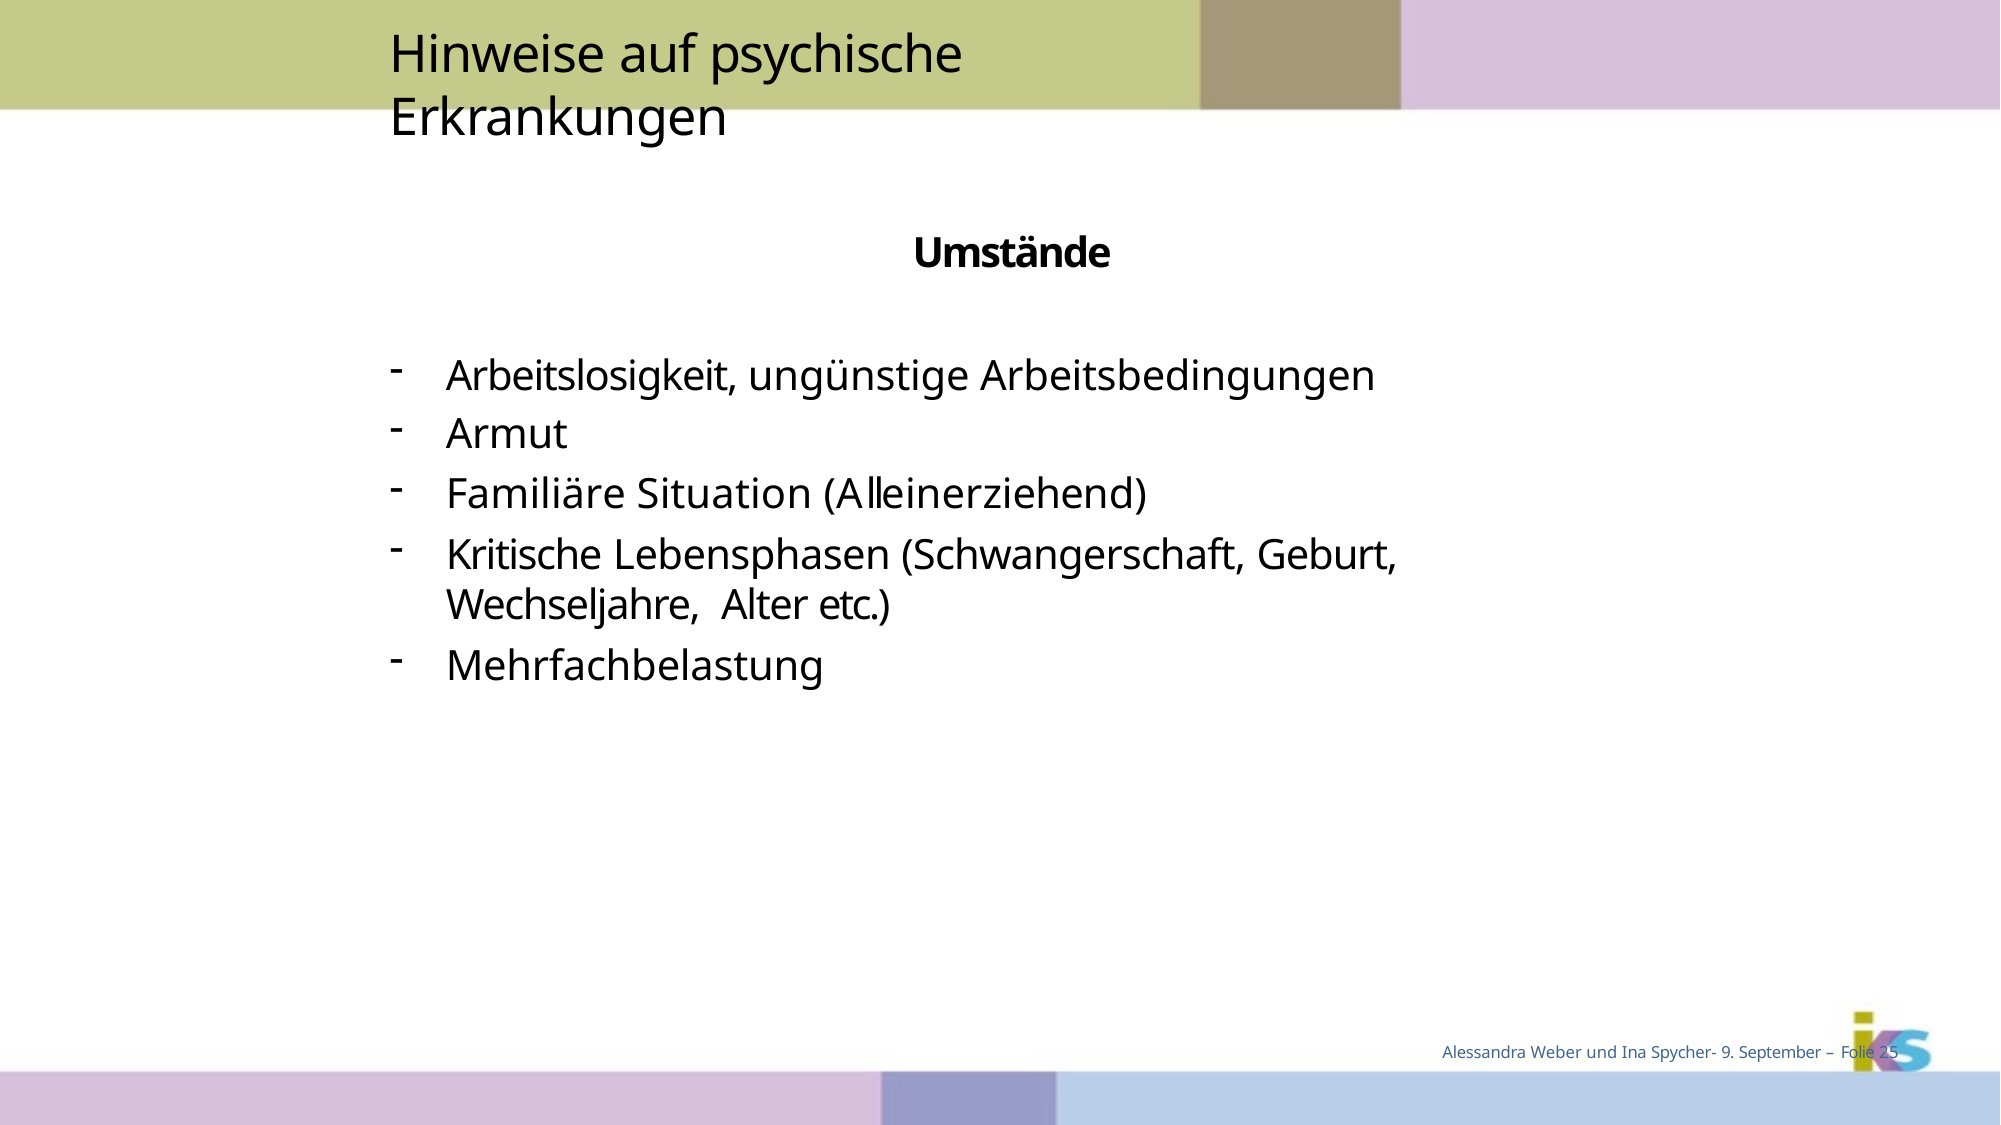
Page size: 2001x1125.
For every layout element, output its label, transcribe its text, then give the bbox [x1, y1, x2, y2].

picture [0, 0, 2000, 1125]
text_box Umstände Arbeitslosigkeit, ungünstige Arbeitsbedingungen Armut Familiäre Situation (Alleinerziehend) Kritische Lebensphasen (Schwangerschaft, Geburt, Wechseljahre, Alter etc.) Mehrfachbelastung [387, 223, 1612, 689]
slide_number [1440, 1041, 2000, 1125]
title Hinweise auf psychische Erkrankungen [387, 18, 1258, 209]
